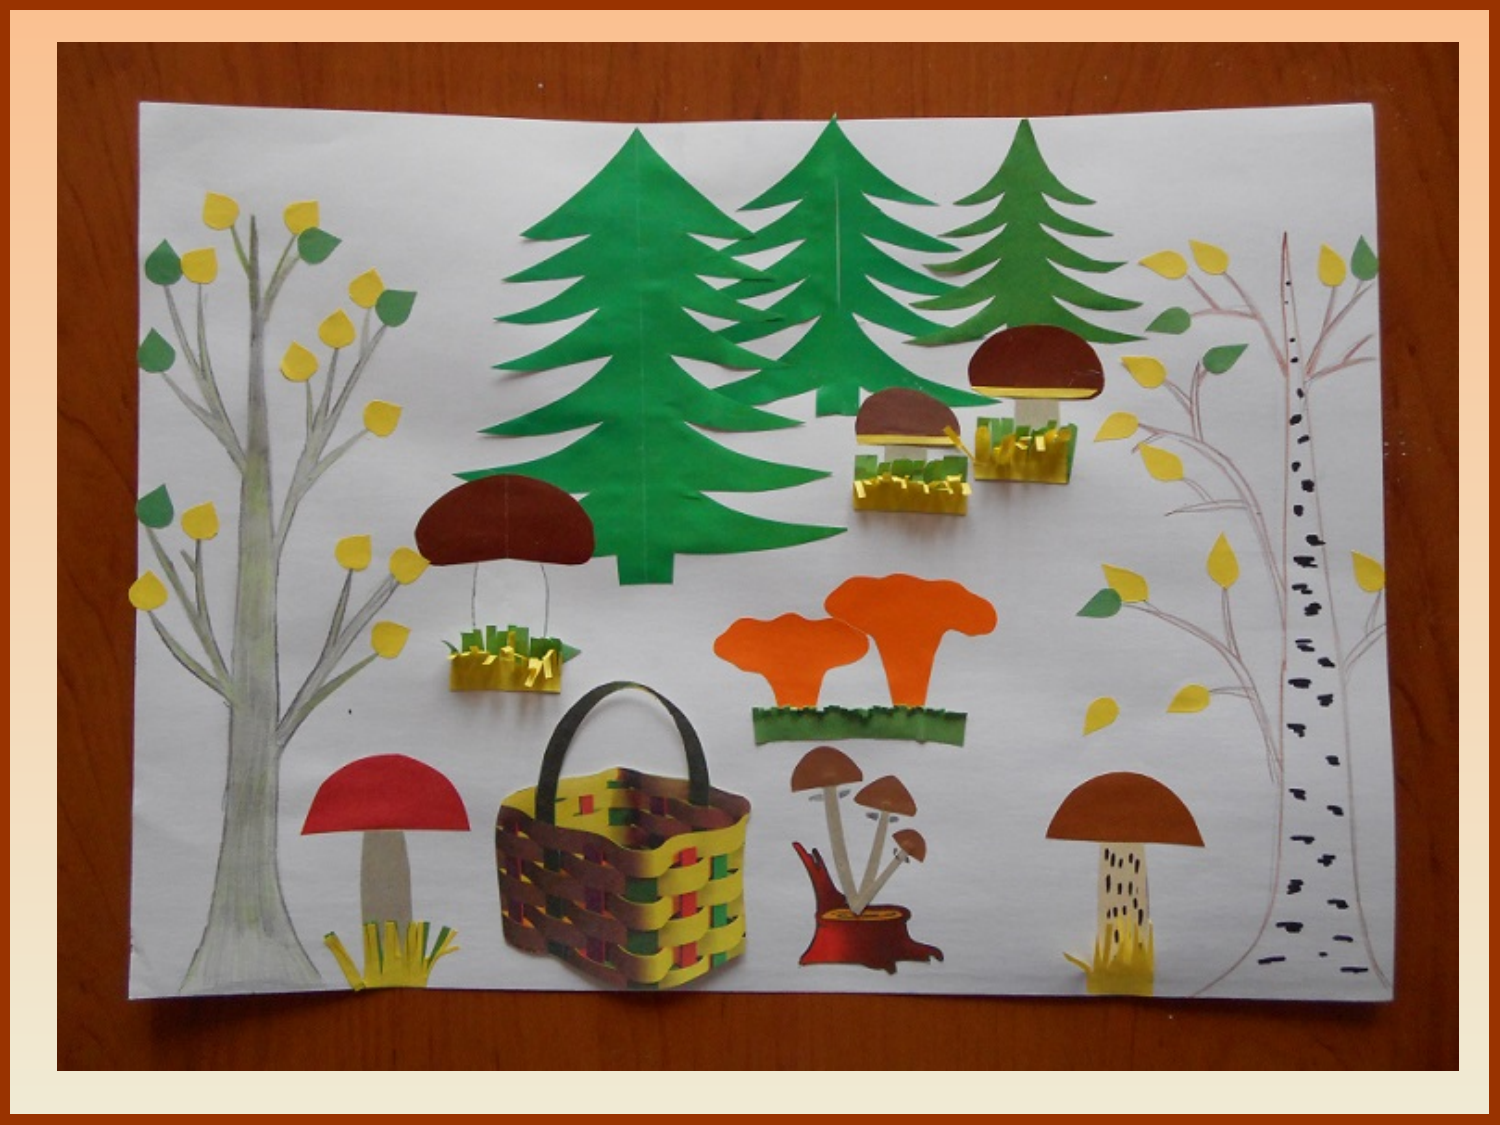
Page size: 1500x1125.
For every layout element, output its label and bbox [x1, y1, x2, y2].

picture [57, 42, 1459, 1071]
text_box [0, 0, 1500, 1125]
